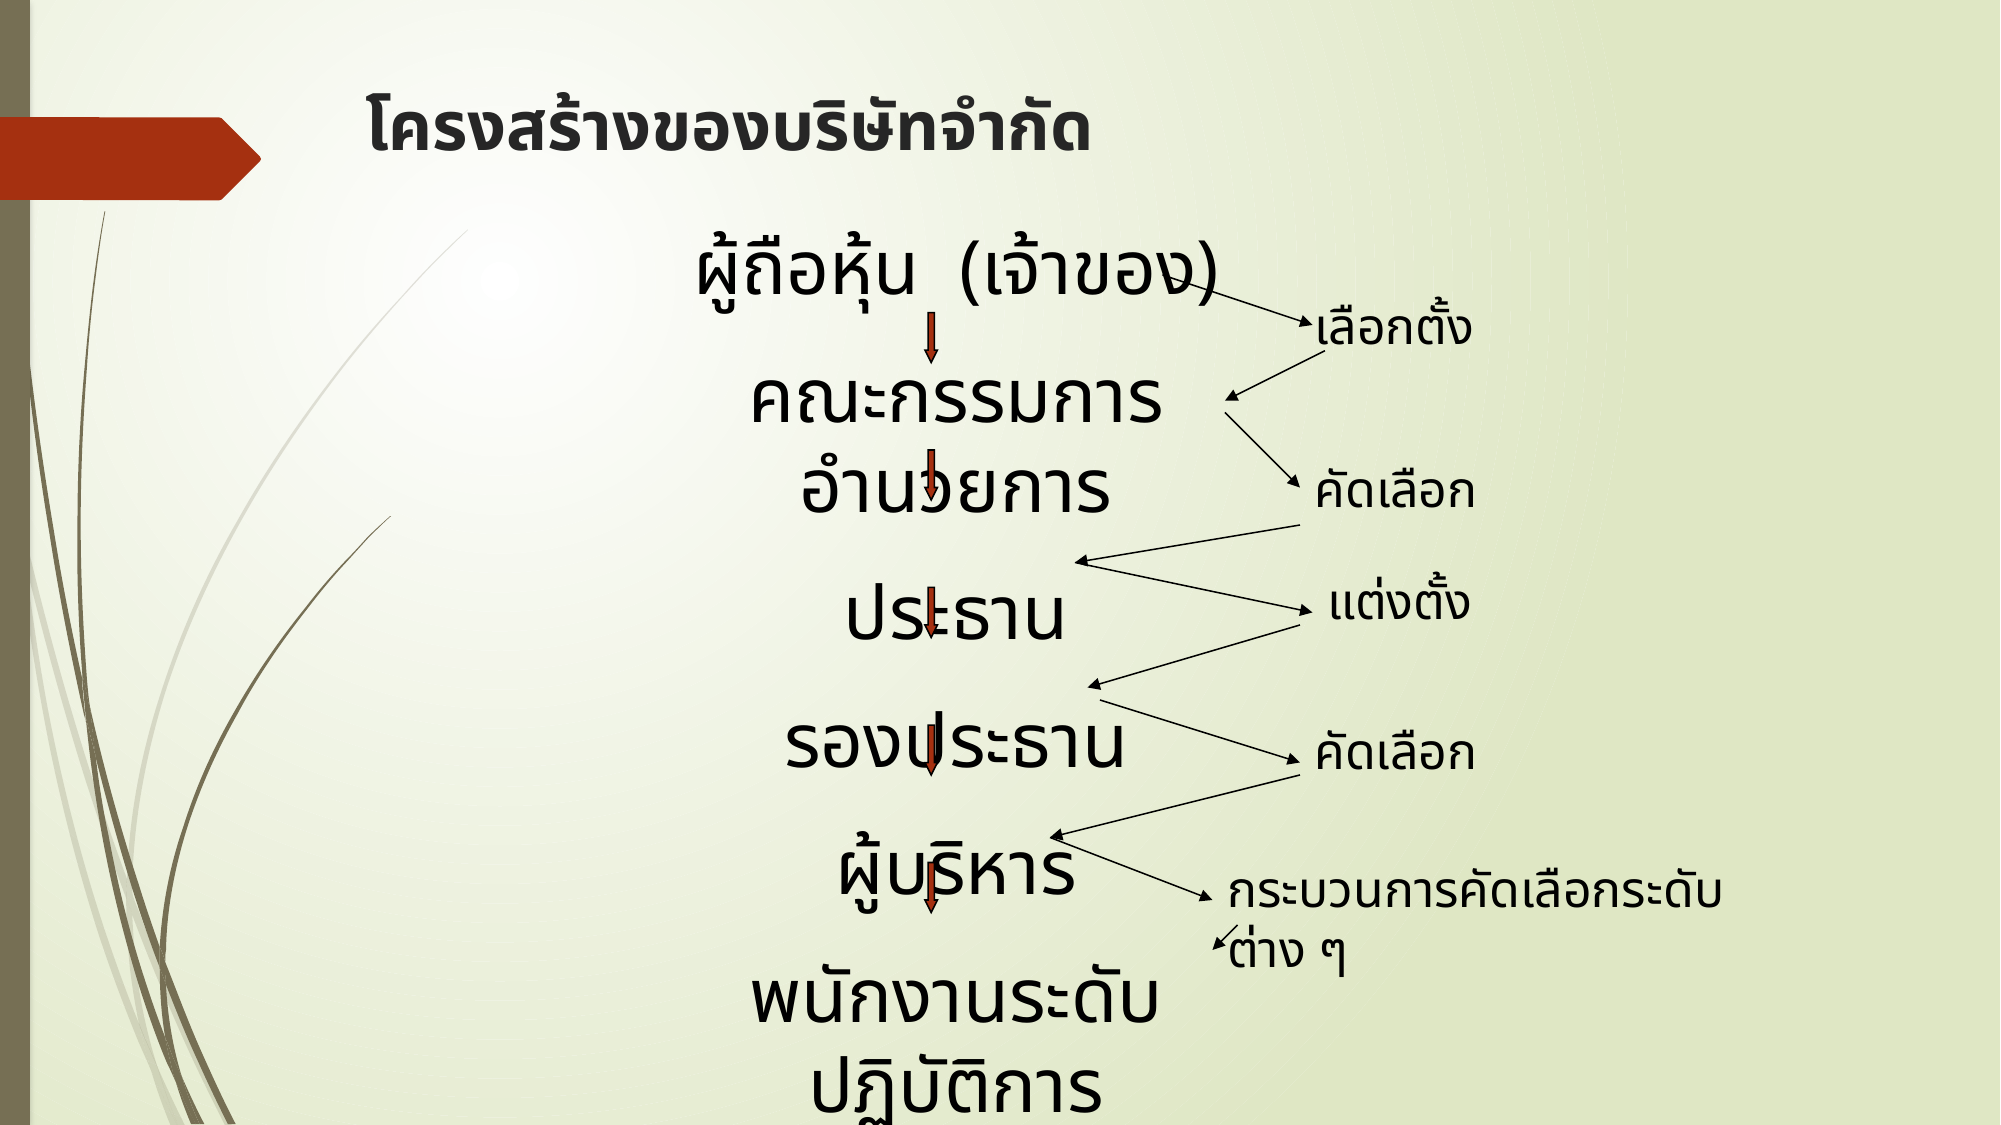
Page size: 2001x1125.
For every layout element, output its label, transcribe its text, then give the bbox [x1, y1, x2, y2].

text_box [1099, 699, 1300, 765]
text_box แต่งตั้ง [1312, 562, 1525, 638]
text_box [924, 587, 938, 638]
text_box [924, 725, 938, 776]
text_box [924, 450, 938, 501]
text_box [924, 862, 938, 913]
text_box ผู้ถือหุ้น (เจ้าของ) คณะกรรมการอำนวยการ ประธาน รองประธาน ผู้บริหาร พนักงานระดับปฏิบัติการ [662, 212, 1250, 1125]
text_box กระบวนการคัดเลือกระดับต่าง ๆ [1212, 849, 1750, 985]
text_box [1049, 837, 1213, 902]
text_box [1224, 412, 1300, 488]
title โครงสร้างของบริษัทจำกัด [350, 75, 1625, 173]
text_box [1162, 274, 1313, 327]
text_box [1224, 350, 1326, 401]
text_box เลือกตั้ง [1299, 287, 1525, 363]
text_box [1050, 774, 1301, 841]
text_box [1212, 924, 1238, 950]
text_box [1075, 524, 1300, 564]
text_box คัดเลือก [1299, 712, 1525, 788]
text_box [1087, 624, 1301, 690]
text_box [1074, 562, 1313, 617]
text_box [924, 312, 938, 363]
text_box คัดเลือก [1299, 449, 1550, 525]
